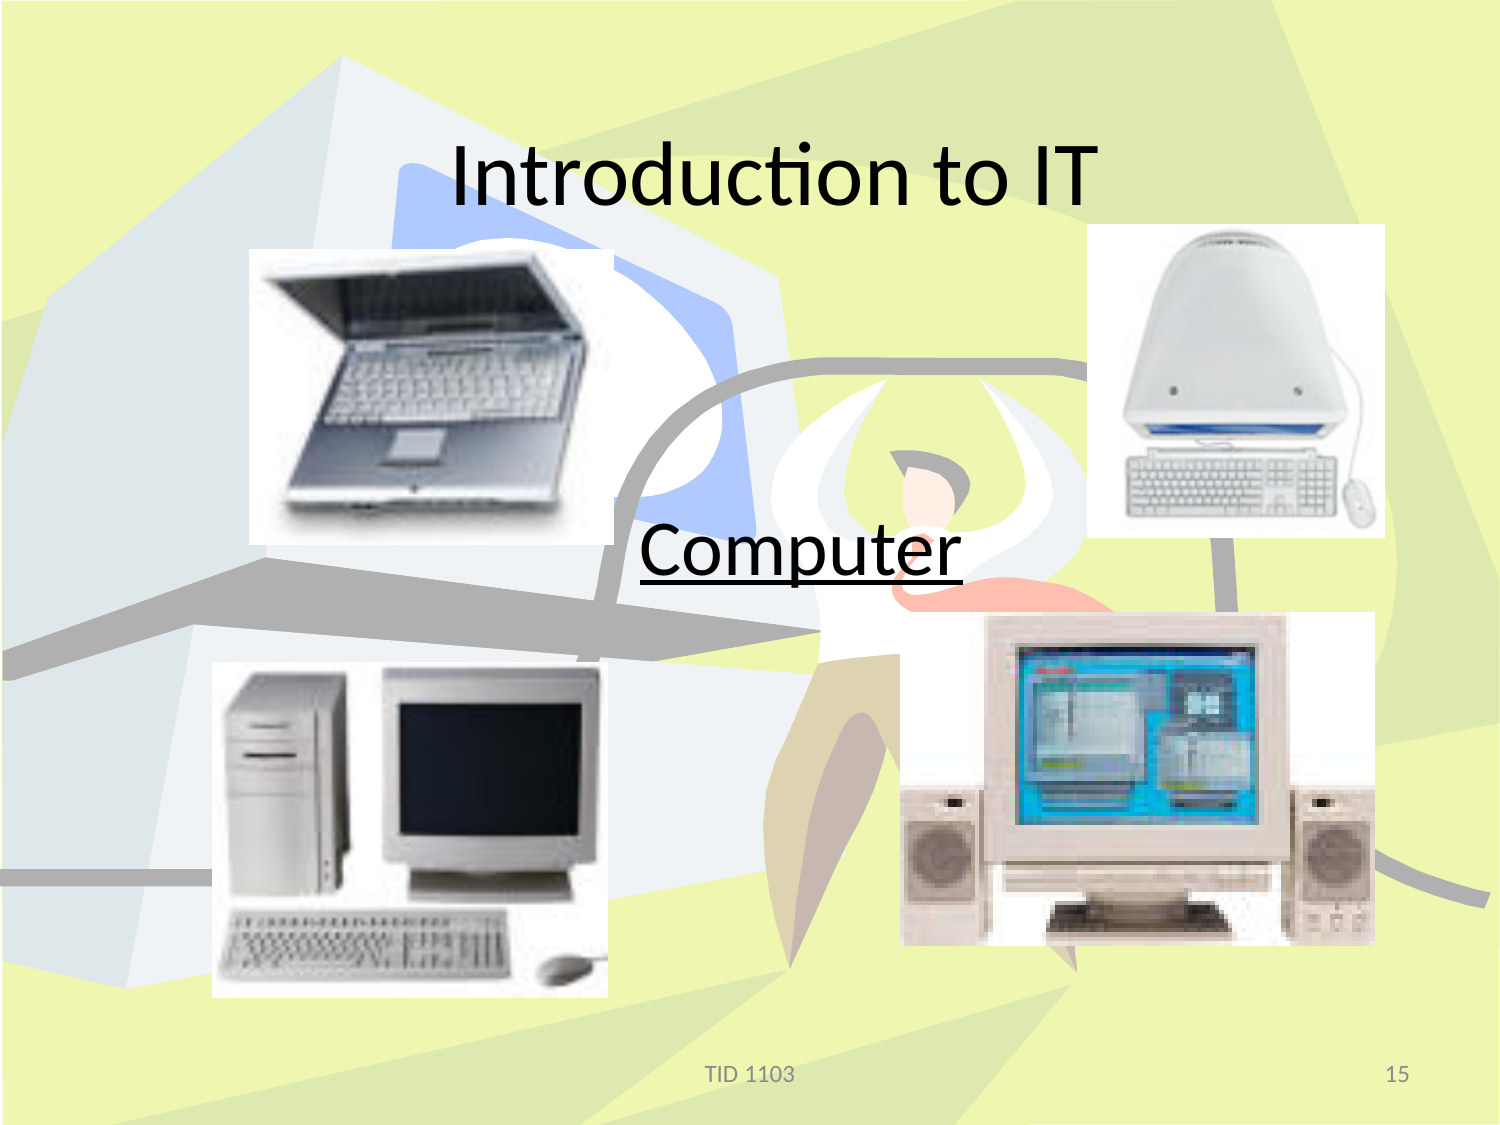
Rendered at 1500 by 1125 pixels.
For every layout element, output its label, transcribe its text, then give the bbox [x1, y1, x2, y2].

picture [1087, 224, 1385, 538]
slide_number 15 [1074, 1042, 1425, 1103]
title Introduction to IT [99, 75, 1450, 263]
picture [899, 612, 1376, 946]
footer TID 1103 [512, 1042, 988, 1103]
picture [249, 249, 615, 545]
text_box Computer [624, 450, 1500, 638]
picture [212, 662, 609, 998]
